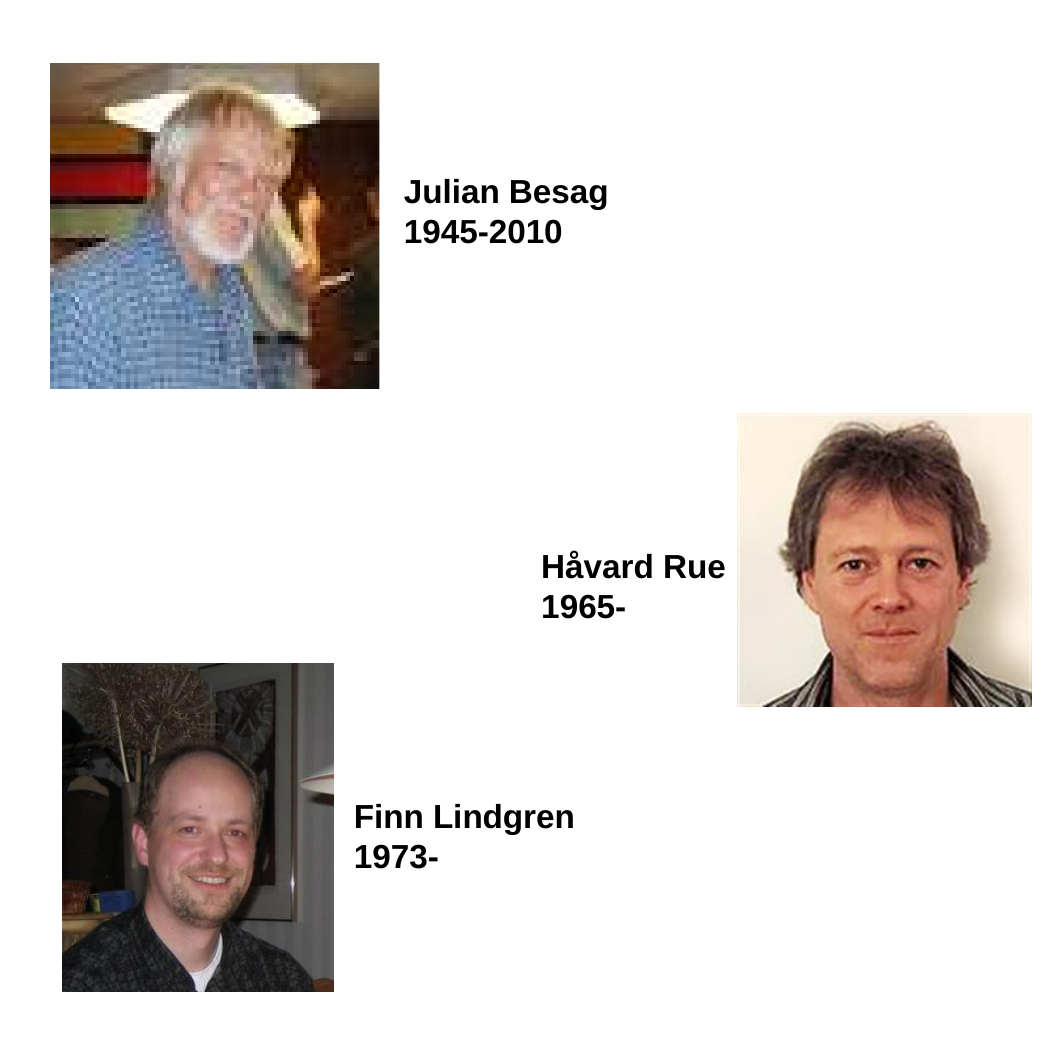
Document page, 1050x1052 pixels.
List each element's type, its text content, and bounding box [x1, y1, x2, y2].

text_box Julian Besag 1945-2010 [389, 163, 624, 258]
text_box Håvard Rue 1965- [526, 538, 732, 633]
text_box Finn Lindgren 1973- [339, 788, 591, 883]
picture [737, 412, 1032, 708]
picture [62, 662, 334, 992]
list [49, 63, 380, 389]
